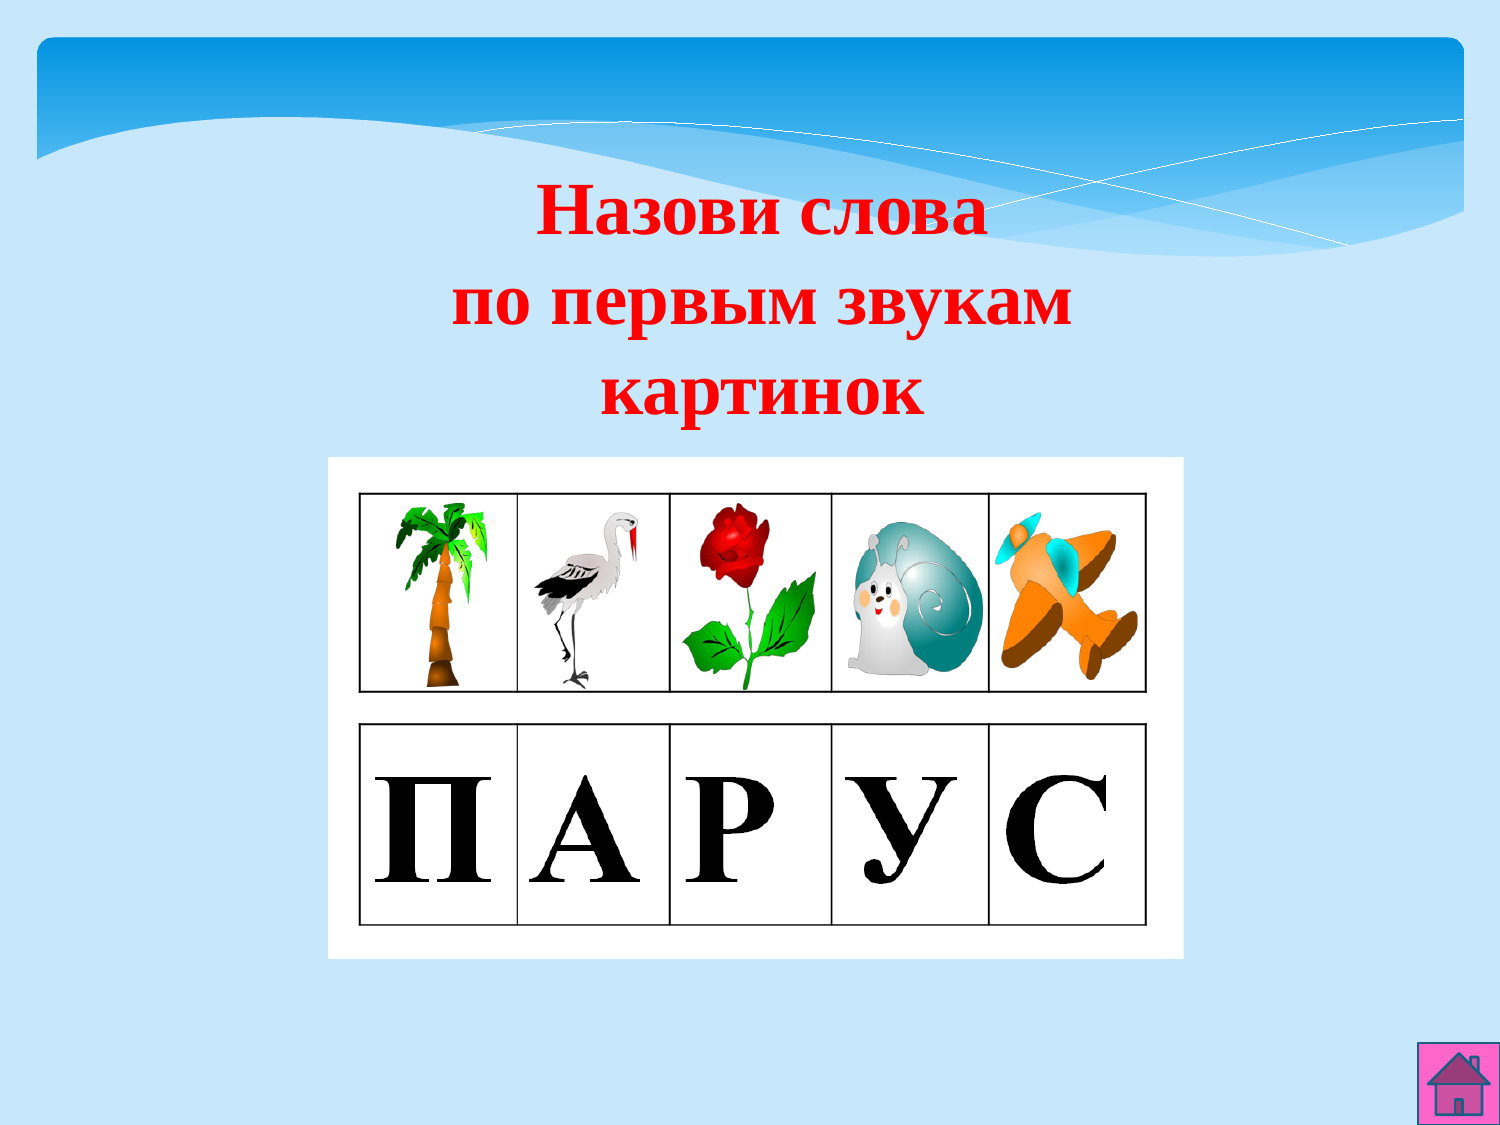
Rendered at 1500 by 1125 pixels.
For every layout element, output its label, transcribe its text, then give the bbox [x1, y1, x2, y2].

text_box Назови слова по первым звукам картинок [417, 152, 1108, 438]
text_box [1417, 1042, 1500, 1125]
picture [327, 456, 1184, 959]
